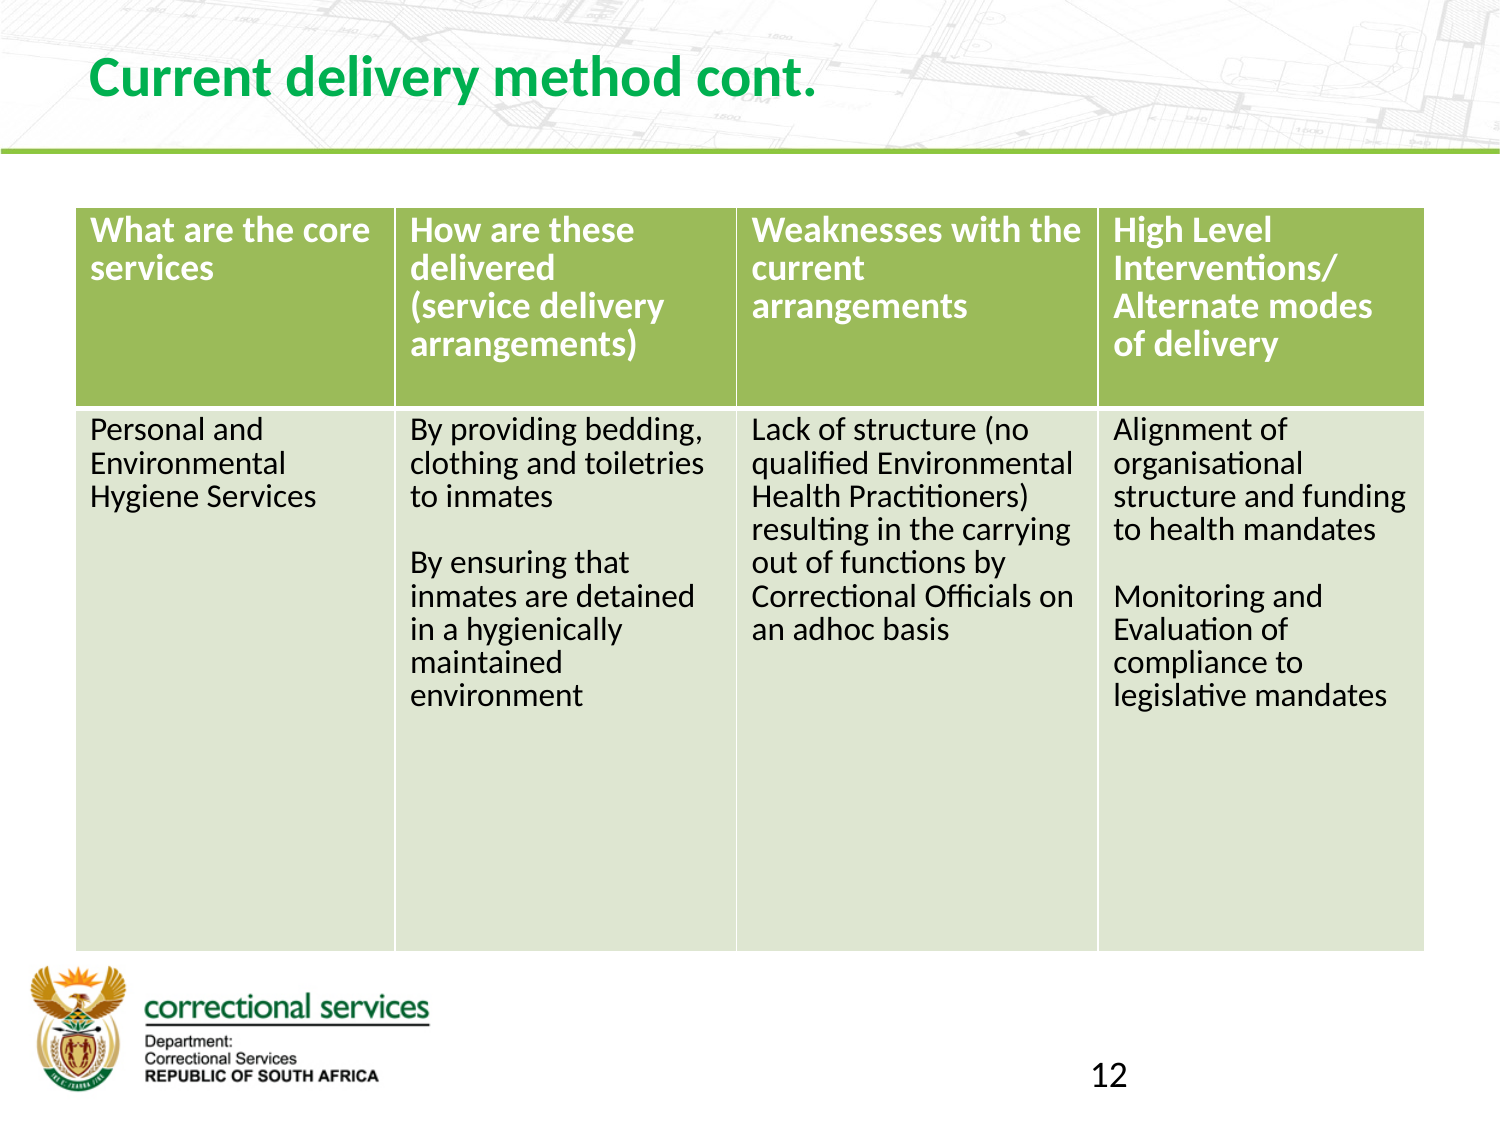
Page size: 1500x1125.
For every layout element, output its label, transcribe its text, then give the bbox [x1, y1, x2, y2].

picture [0, 936, 481, 1125]
table_header What are the core services [76, 208, 394, 406]
table_cell By providing bedding, clothing and toiletries to inmates By ensuring that inmates are detained in a hygienically maintained environment [396, 411, 736, 951]
table_header High Level Interventions/ Alternate modes of delivery [1099, 208, 1424, 406]
table_cell Personal and Environmental Hygiene Services [76, 411, 394, 951]
table_header Weaknesses with the current arrangements [737, 208, 1097, 406]
table_header How are these delivered (service delivery arrangements) [396, 208, 736, 406]
slide_number 12 [1074, 1042, 1425, 1103]
table_cell Lack of structure (no qualified Environmental Health Practitioners) resulting in the carrying out of functions by Correctional Officials on an adhoc basis [737, 411, 1097, 951]
picture [0, 0, 1500, 154]
table_cell Alignment of organisational structure and funding to health mandates Monitoring and Evaluation of compliance to legislative mandates [1099, 411, 1424, 951]
text_box Current delivery method cont. [74, 30, 1425, 116]
